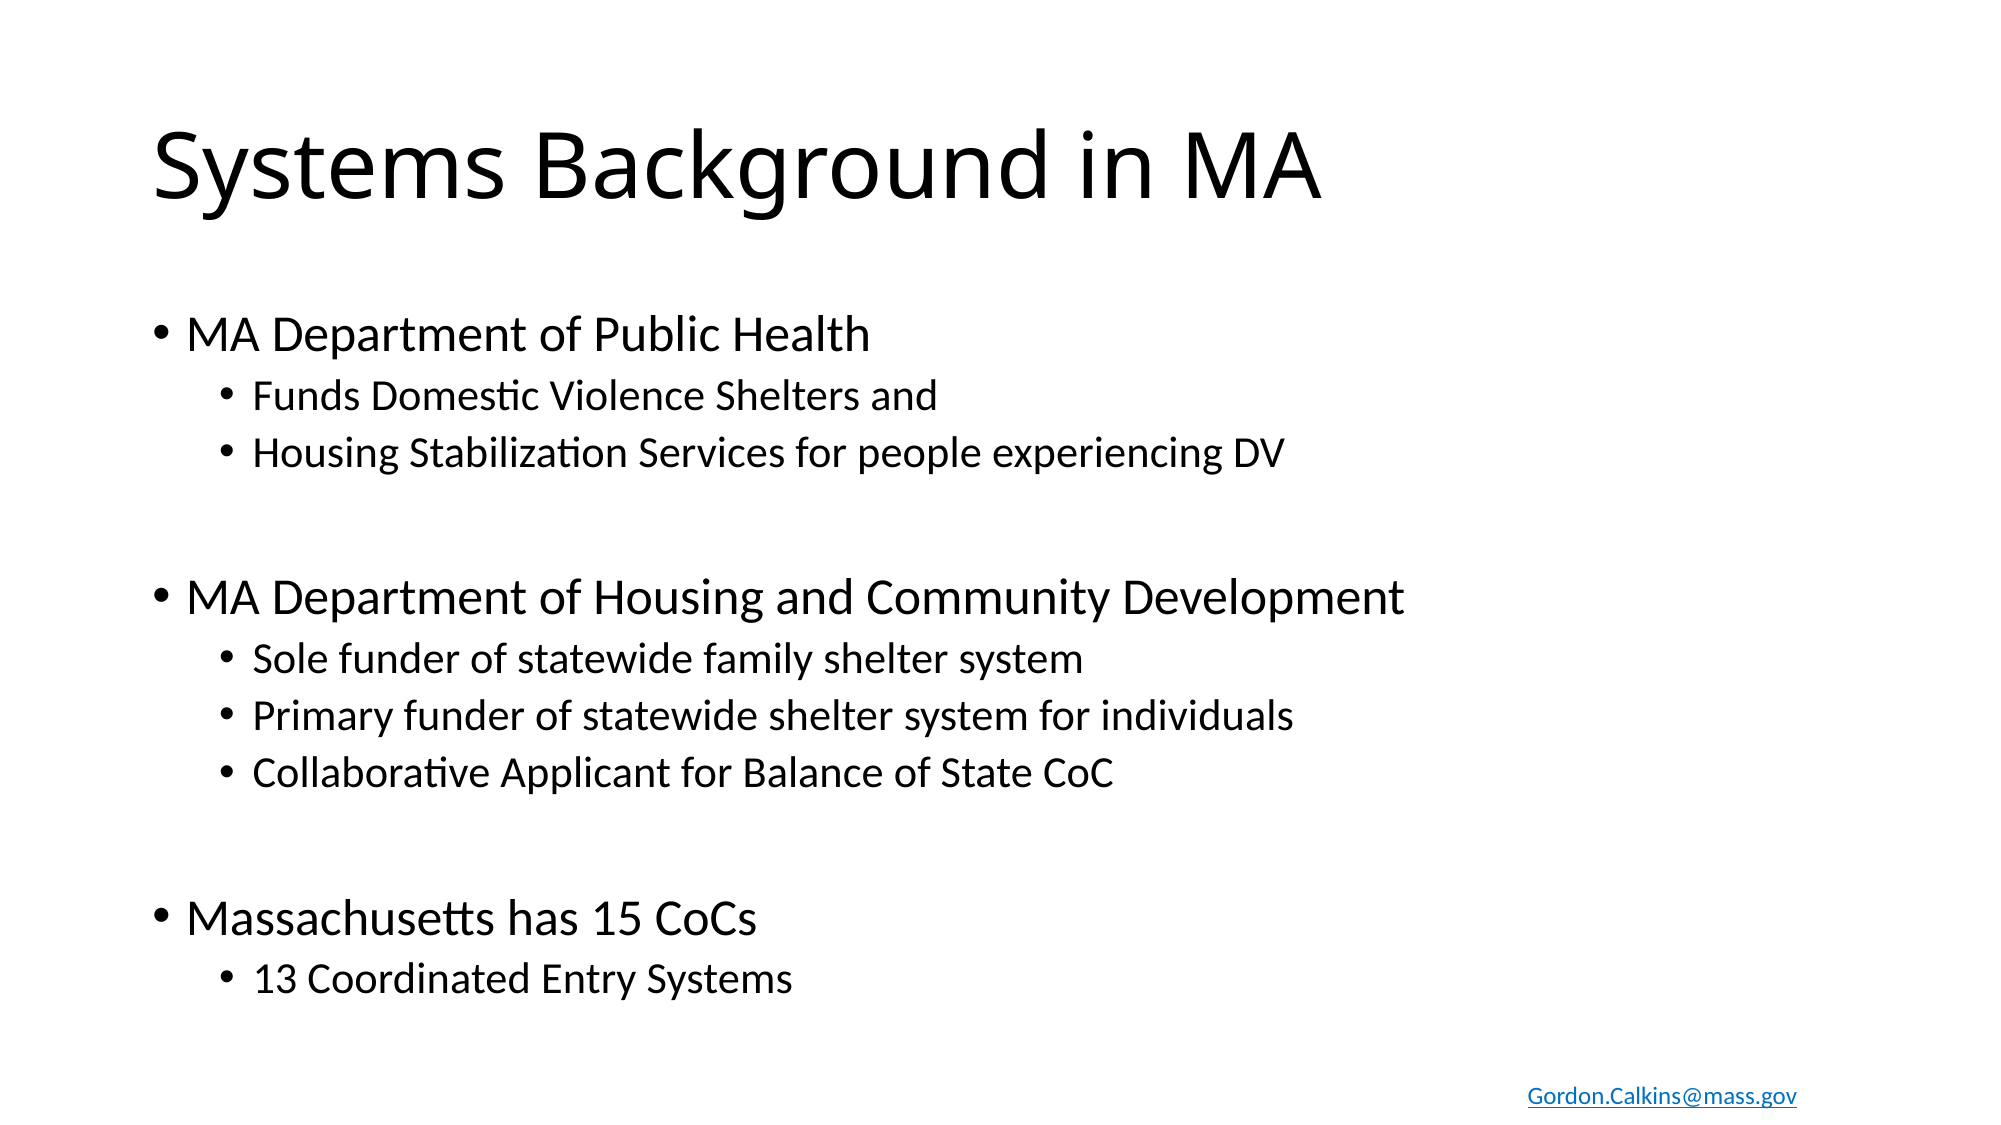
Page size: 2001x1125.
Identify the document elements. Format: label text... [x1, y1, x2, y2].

footer Gordon.Calkins@mass.gov [1325, 1065, 2000, 1125]
list MA Department of Public Health Funds Domestic Violence Shelters and Housing Stabilization Services for people experiencing DV MA Department of Housing and Community Development Sole funder of statewide family shelter system Primary funder of statewide shelter system for individuals Collaborative Applicant for Balance of State CoC Massachusetts has 15 CoCs 13 Coordinated Entry Systems [137, 299, 1863, 1014]
title Systems Background in MA [137, 59, 1863, 278]
